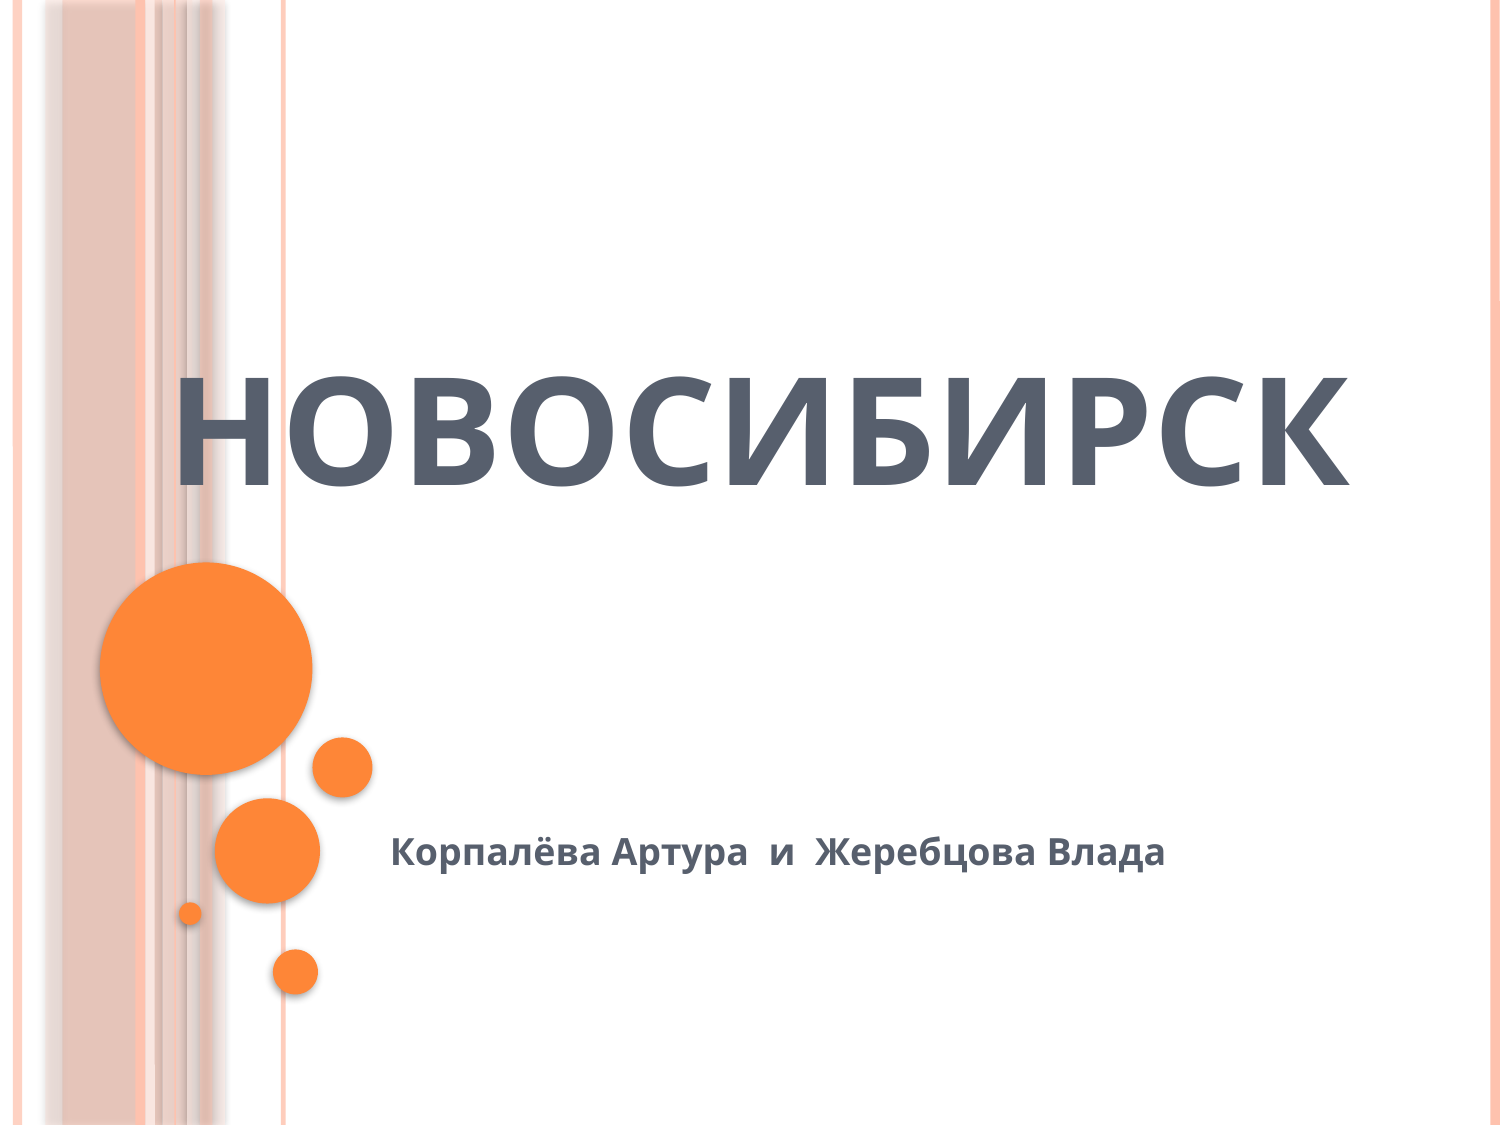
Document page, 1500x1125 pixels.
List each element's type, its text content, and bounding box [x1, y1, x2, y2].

title Новосибирск [152, 222, 1441, 523]
subtitle Корпалёва Артура и Жеребцова Влада [375, 820, 1388, 1046]
